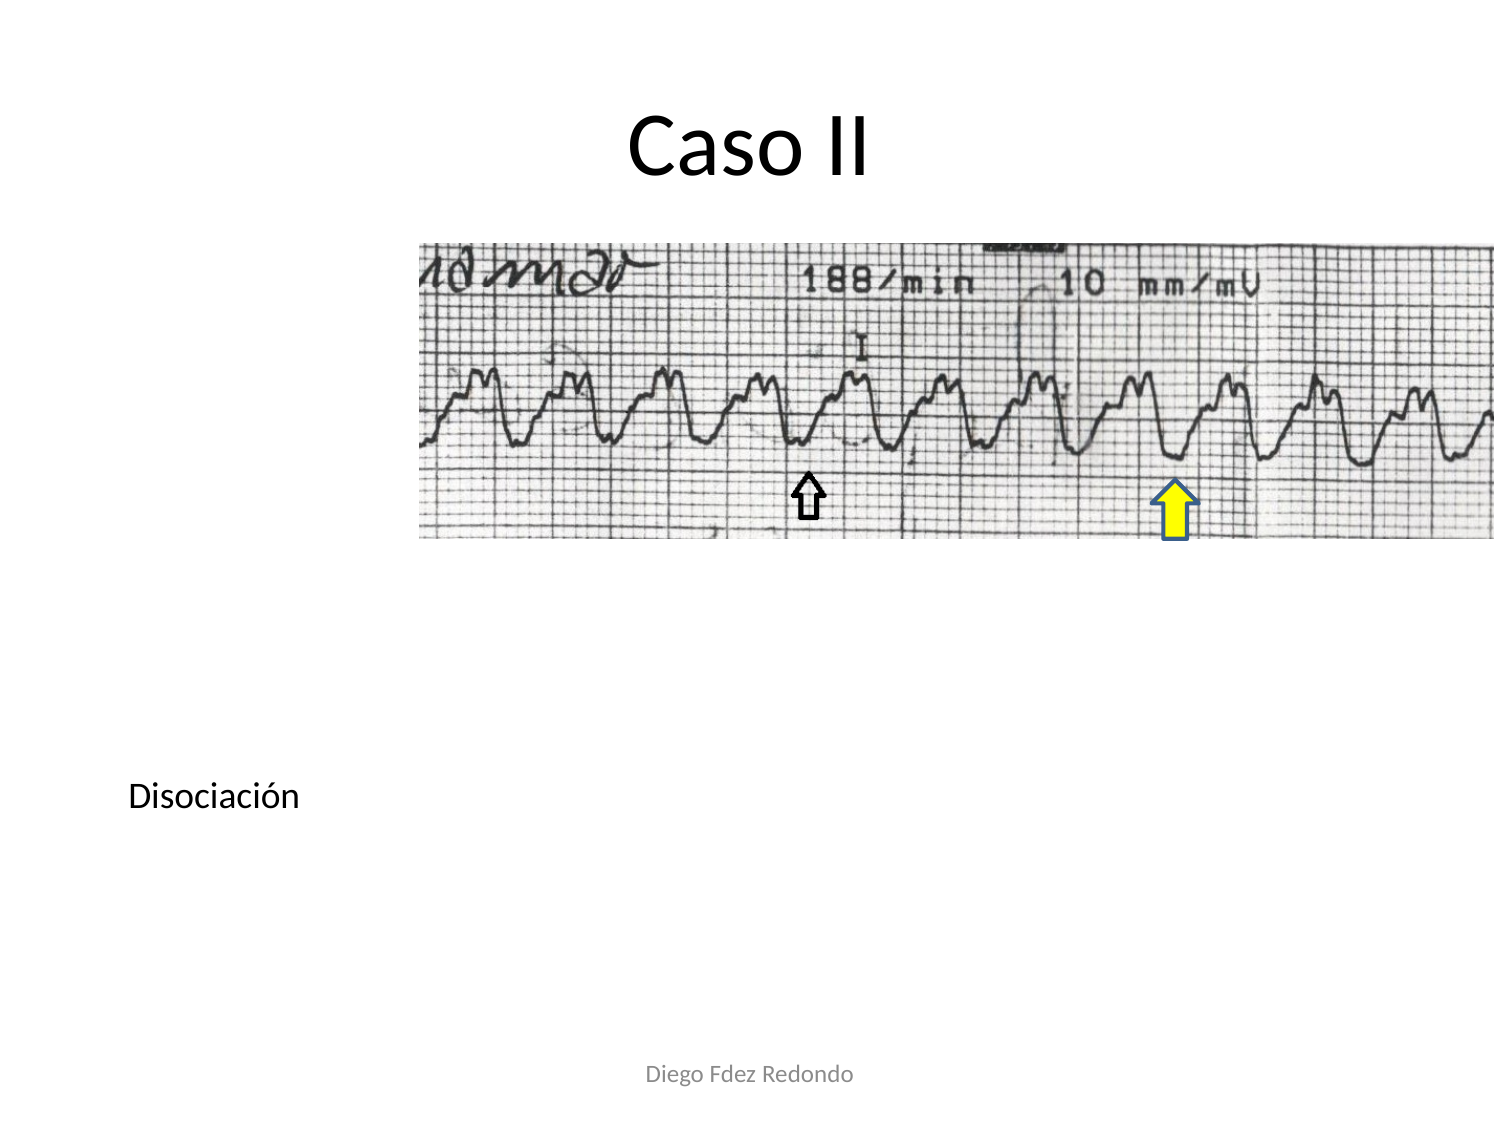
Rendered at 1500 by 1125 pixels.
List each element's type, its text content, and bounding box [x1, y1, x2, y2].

title Caso II [75, 45, 1425, 233]
footer Diego Fdez Redondo [512, 1042, 988, 1103]
picture [418, 243, 1494, 540]
text_box Disociación [113, 763, 324, 823]
